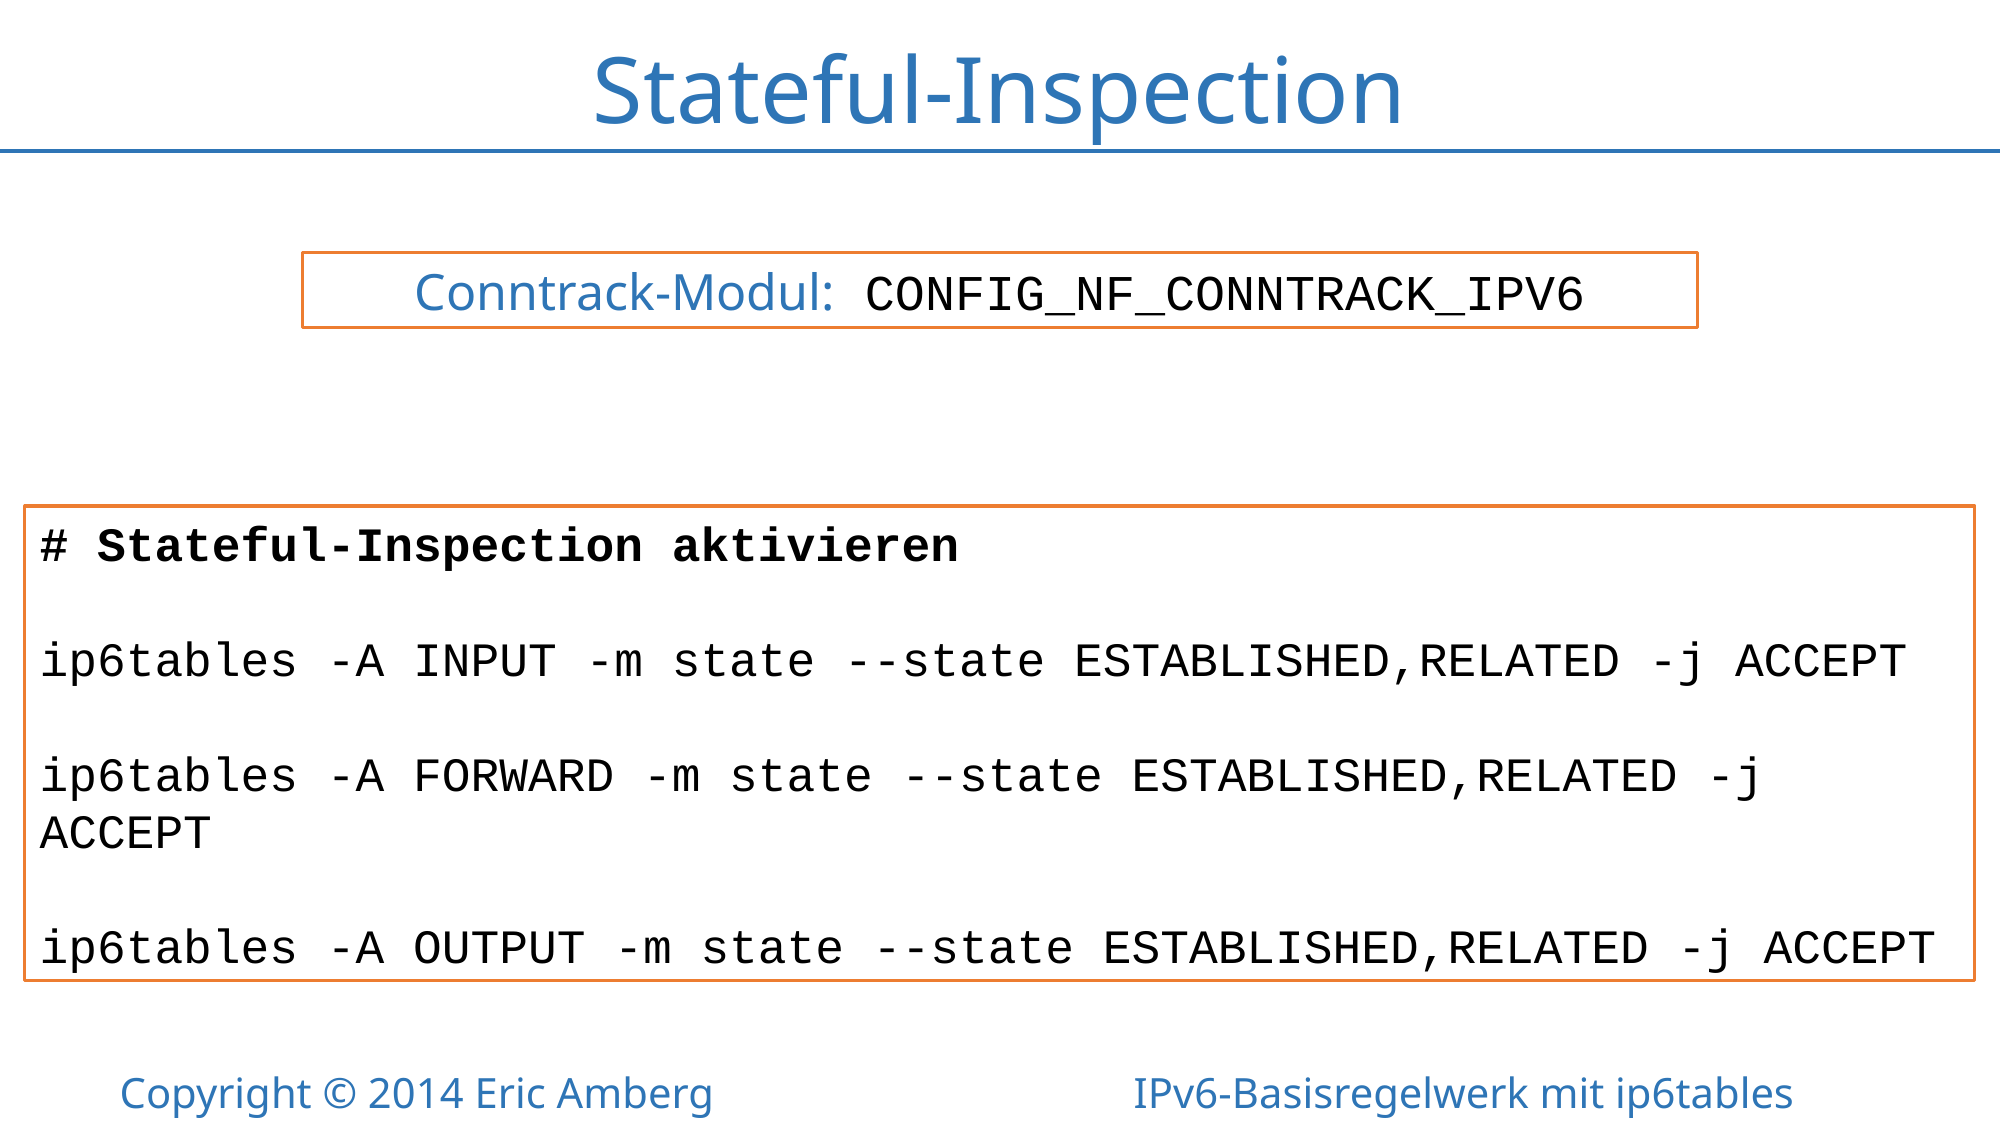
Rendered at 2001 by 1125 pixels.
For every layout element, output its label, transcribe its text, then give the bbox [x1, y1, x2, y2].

text_box # Stateful-Inspection aktivieren ip6tables -A INPUT -m state --state ESTABLISHED,RELATED -j ACCEPT ip6tables -A FORWARD -m state --state ESTABLISHED,RELATED -j ACCEPT ip6tables -A OUTPUT -m state --state ESTABLISHED,RELATED -j ACCEPT [24, 506, 1975, 981]
title Stateful-Inspection [0, 30, 2000, 149]
text_box Copyright © 2014 Eric Amberg IPv6-Basisregelwerk mit ip6tables [0, 1047, 2000, 1125]
text_box Conntrack-Modul: CONFIG_NF_CONNTRACK_IPV6 [302, 252, 1698, 328]
